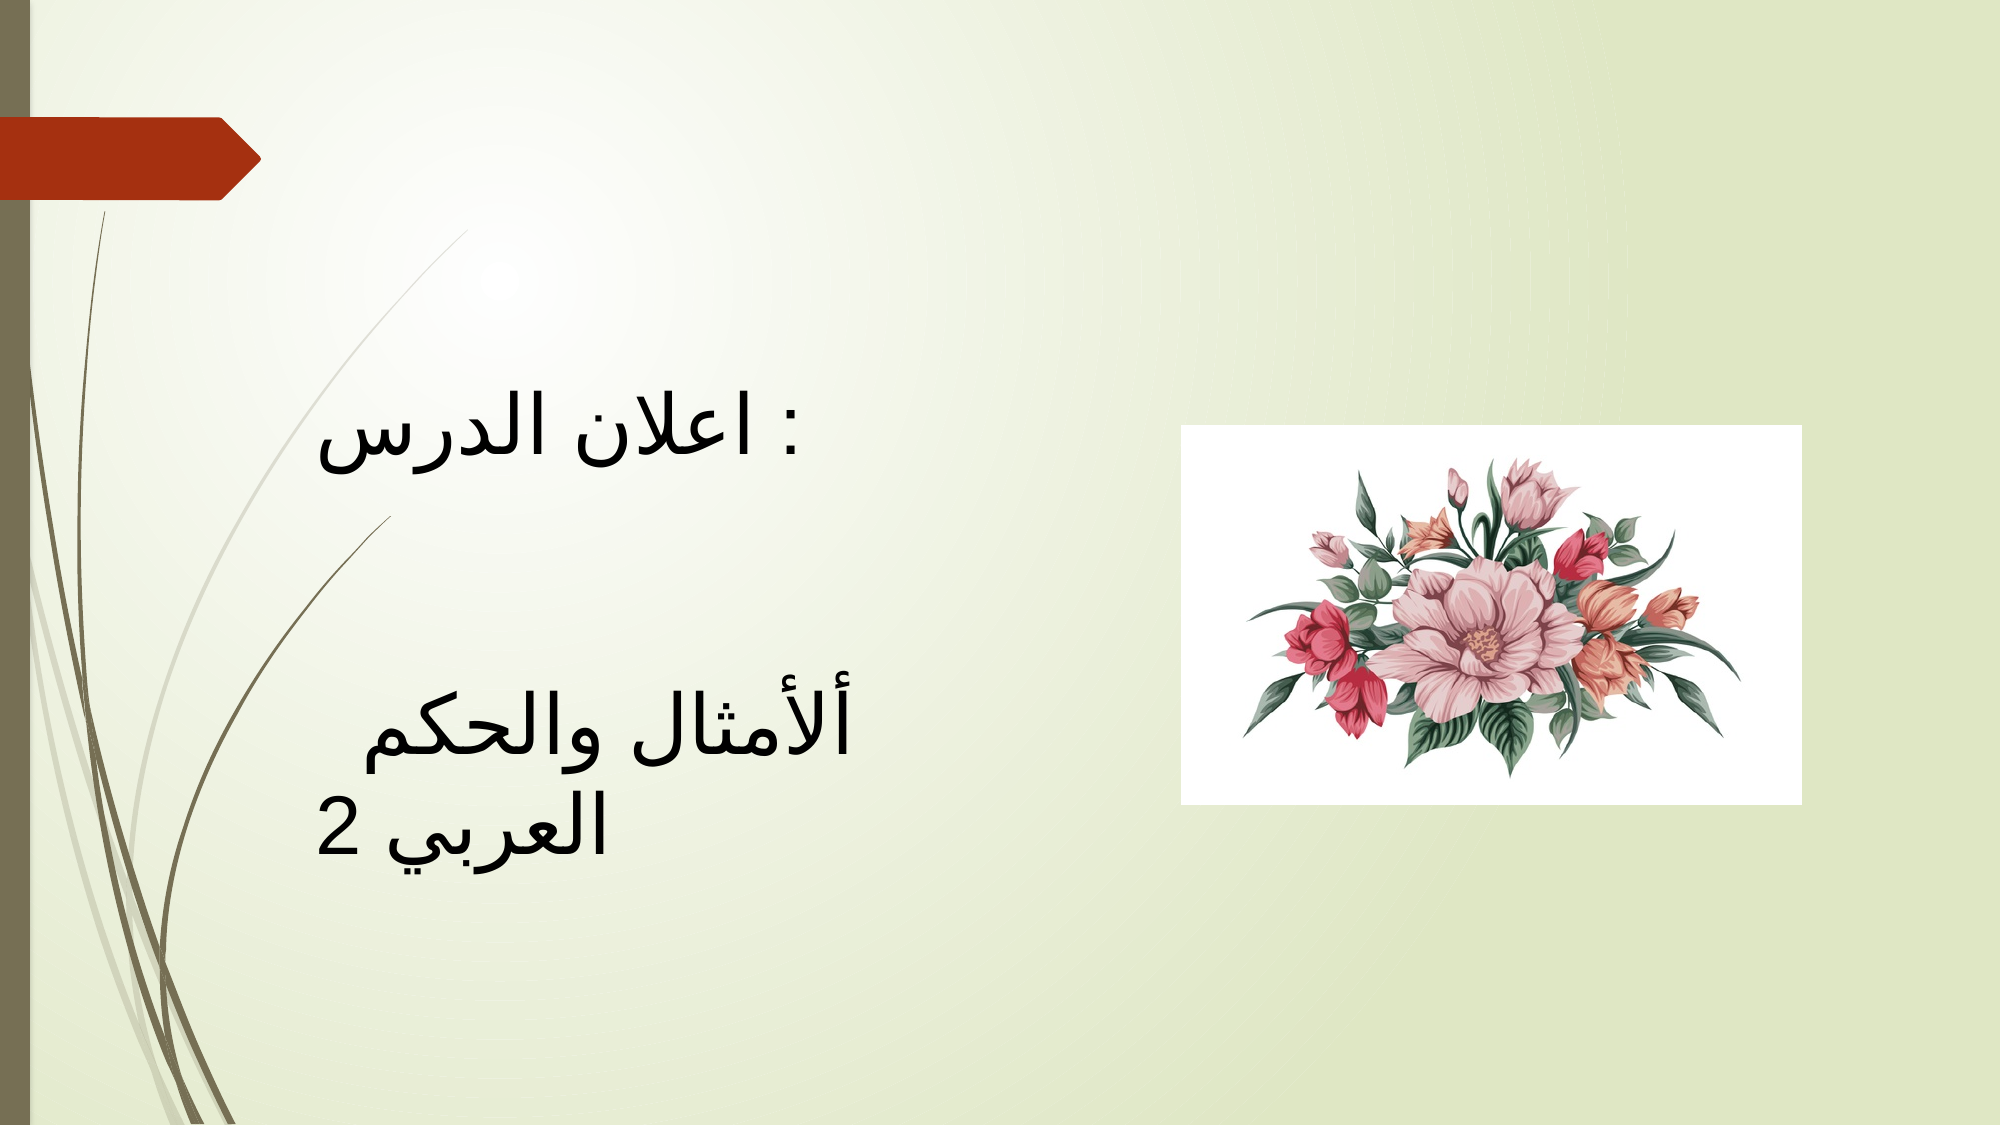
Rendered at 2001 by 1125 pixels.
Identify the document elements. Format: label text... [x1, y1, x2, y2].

text_box اعلان الدرس : ألأمثال والحكم العربي 2 [300, 364, 953, 1019]
picture [1181, 425, 1802, 806]
